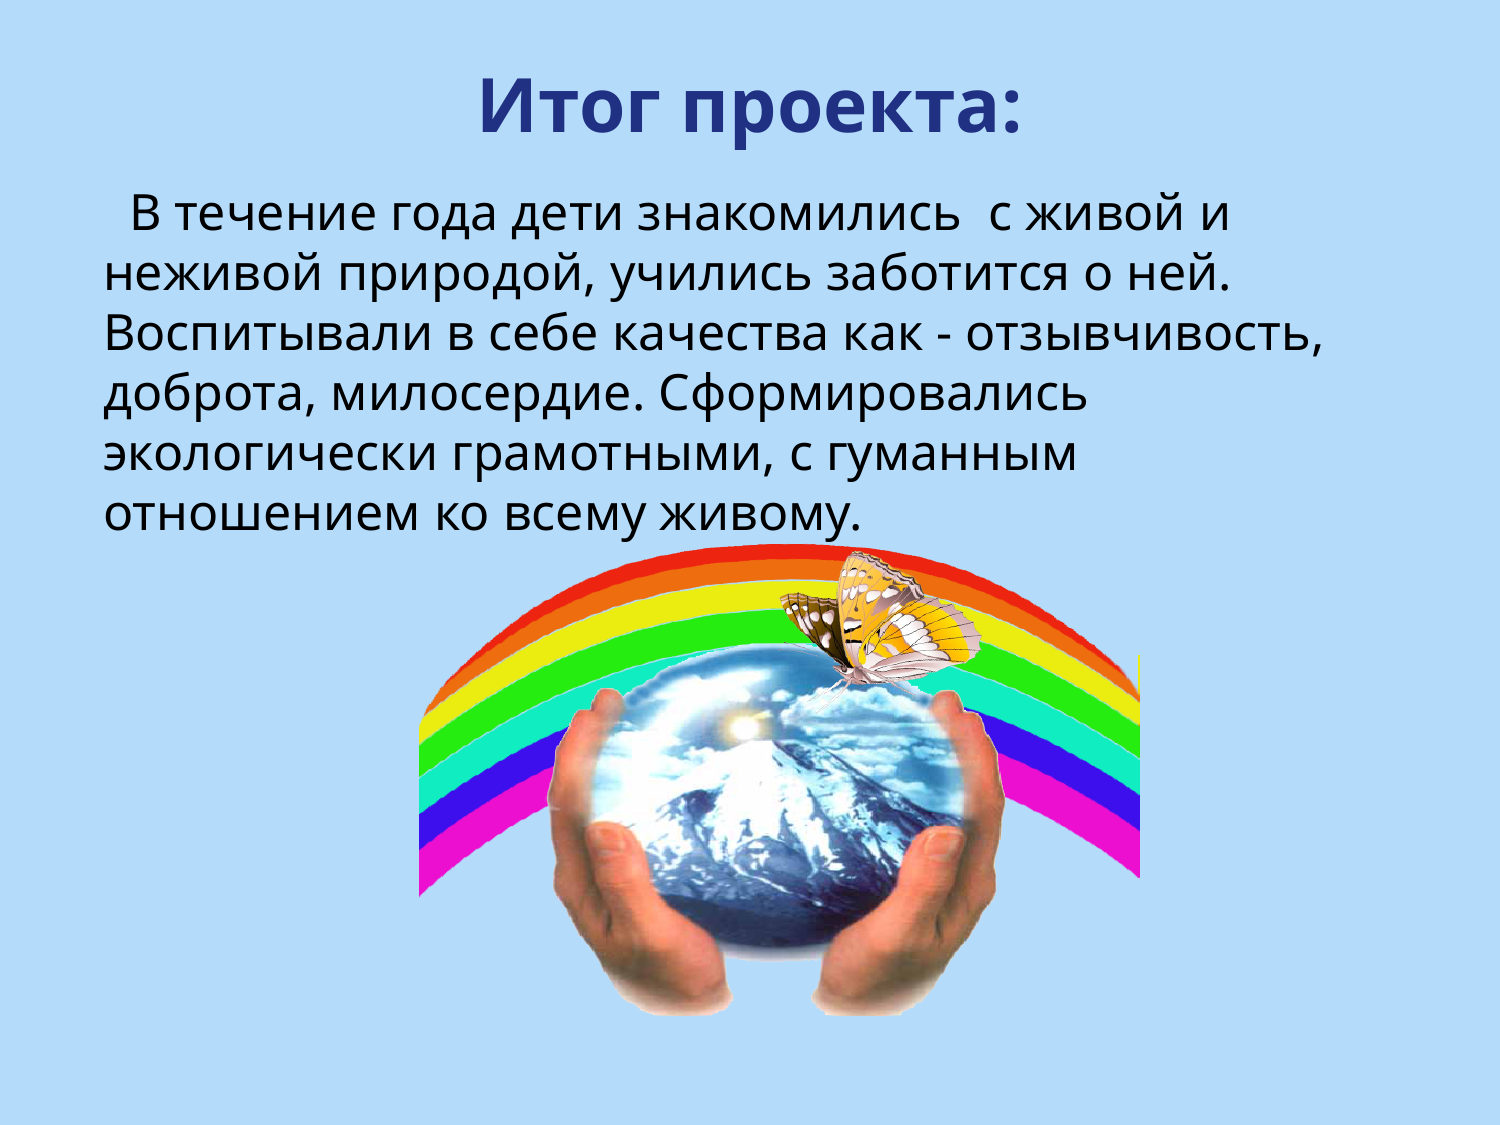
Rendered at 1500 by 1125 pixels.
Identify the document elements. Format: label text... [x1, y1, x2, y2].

title Итог проекта: [75, 45, 1425, 161]
text_box В течение года дети знакомились с живой и неживой природой, учились заботится о ней. Воспитывали в себе качества как - отзывчивость, доброта, милосердие. Сформировались экологически грамотными, с гуманным отношением ко всему живому. [88, 172, 1412, 548]
picture [418, 467, 1140, 1048]
